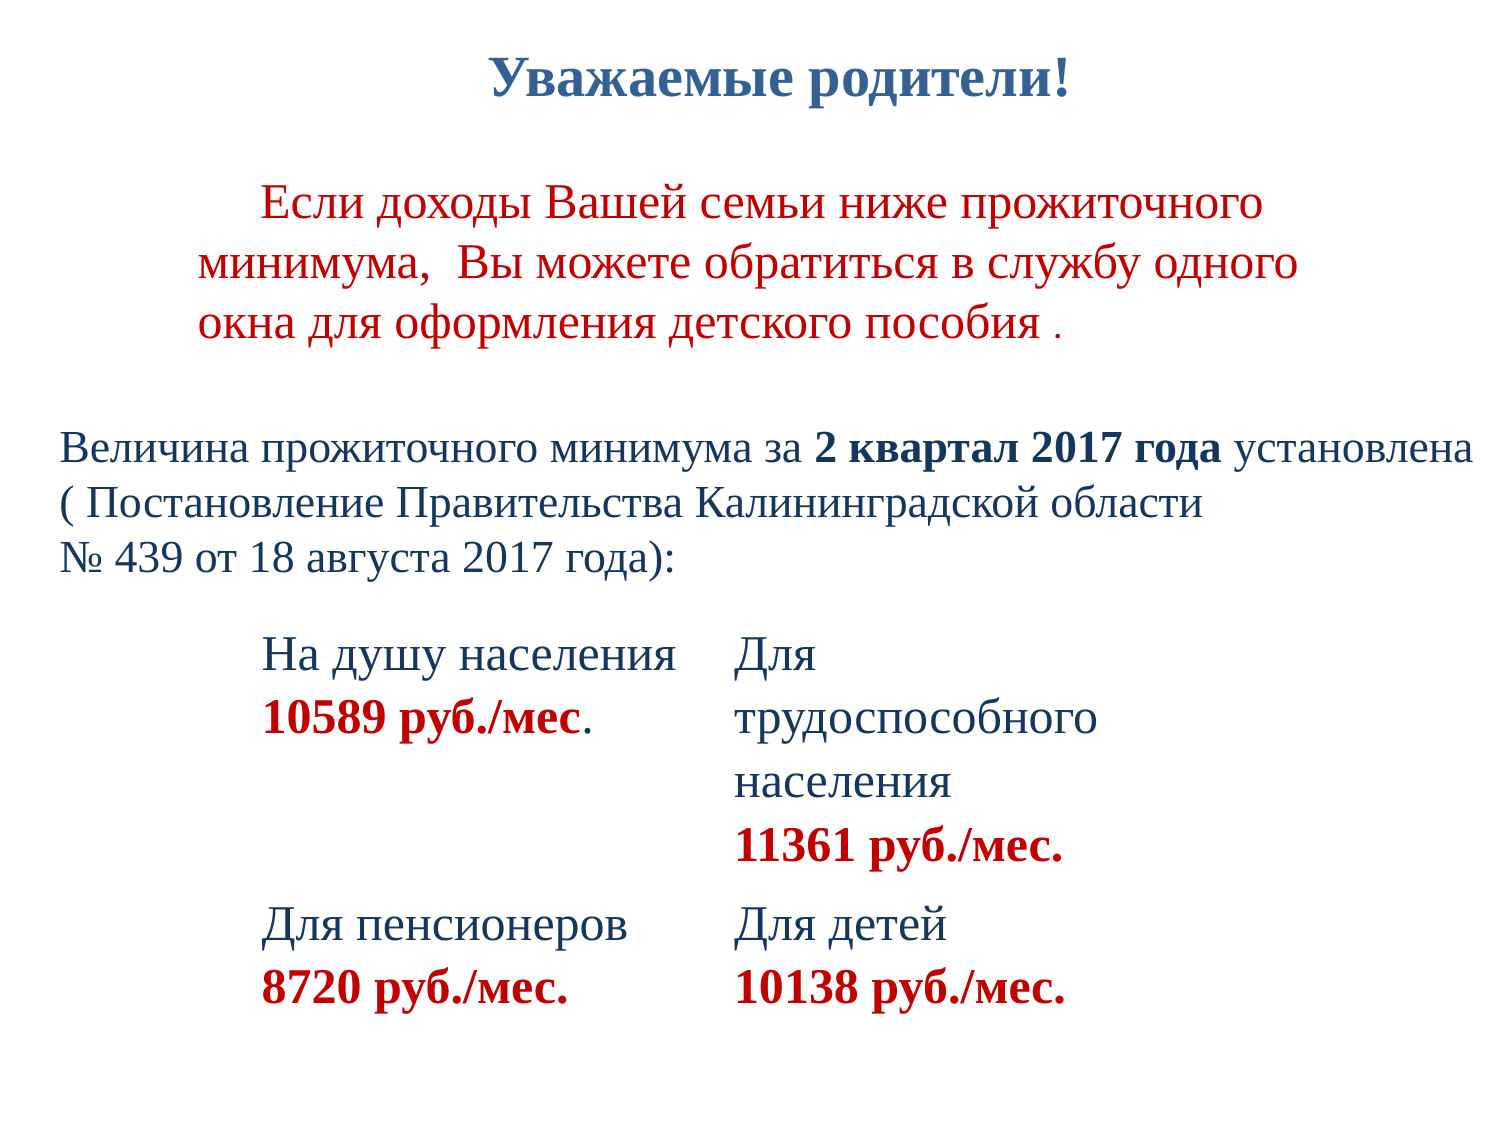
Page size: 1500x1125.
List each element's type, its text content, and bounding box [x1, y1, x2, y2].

table_header Для трудоспособного населения 11361 руб./мес. [726, 610, 1199, 880]
table_cell Для детей 10138 руб./мес. [726, 880, 1199, 1022]
text_box Величина прожиточного минимума за 2 квартал 2017 года установлена ( Постановление Правительства Калининградской области № 439 от 18 августа 2017 года): [44, 408, 1490, 589]
table_cell Для пенсионеров 8720 руб./мес. [254, 880, 726, 1022]
table_header На душу населения 10589 руб./мес. [254, 610, 726, 880]
text_box Уважаемые родители! Если доходы Вашей семьи ниже прожиточного минимума, Вы можете обратиться в службу одного окна для оформления детского пособия . [182, 30, 1376, 356]
